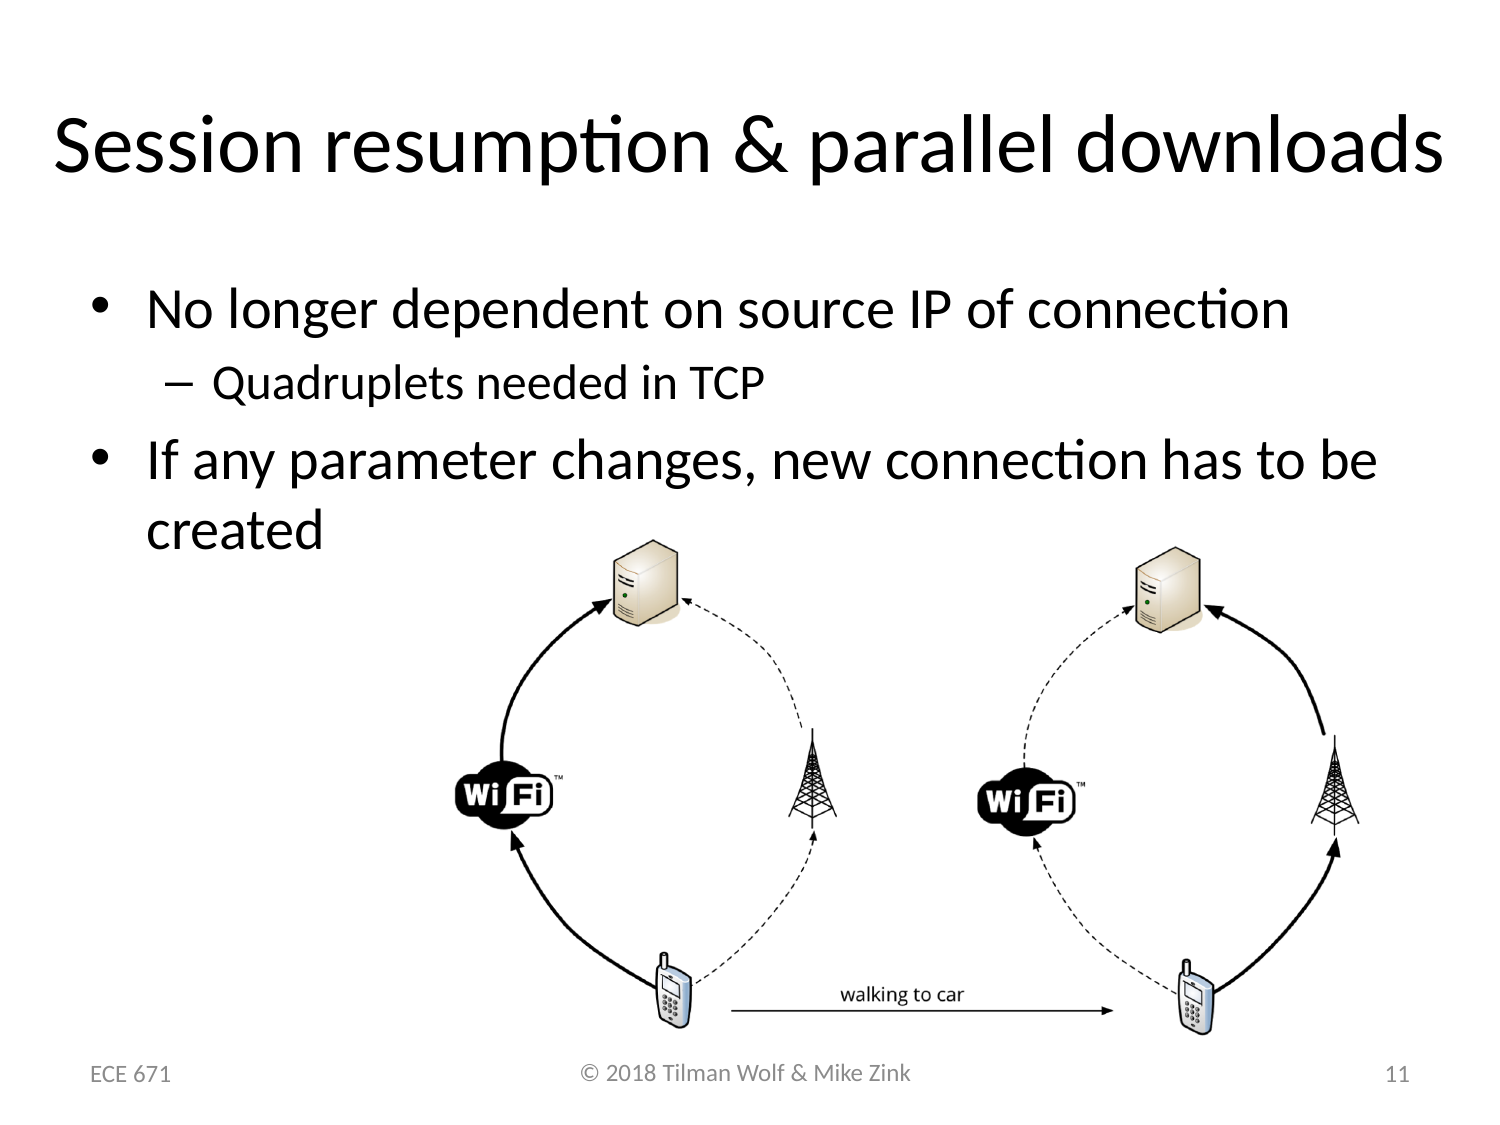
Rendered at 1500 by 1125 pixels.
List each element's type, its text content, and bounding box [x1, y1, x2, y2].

slide_number ECE 671 [75, 1042, 425, 1103]
list No longer dependent on source IP of connection Quadruplets needed in TCP If any parameter changes, new connection has to be created [75, 262, 1425, 1005]
picture [412, 524, 1426, 1057]
slide_number 11 [1074, 1064, 1425, 1103]
title Session resumption & parallel downloads [0, 45, 1500, 233]
